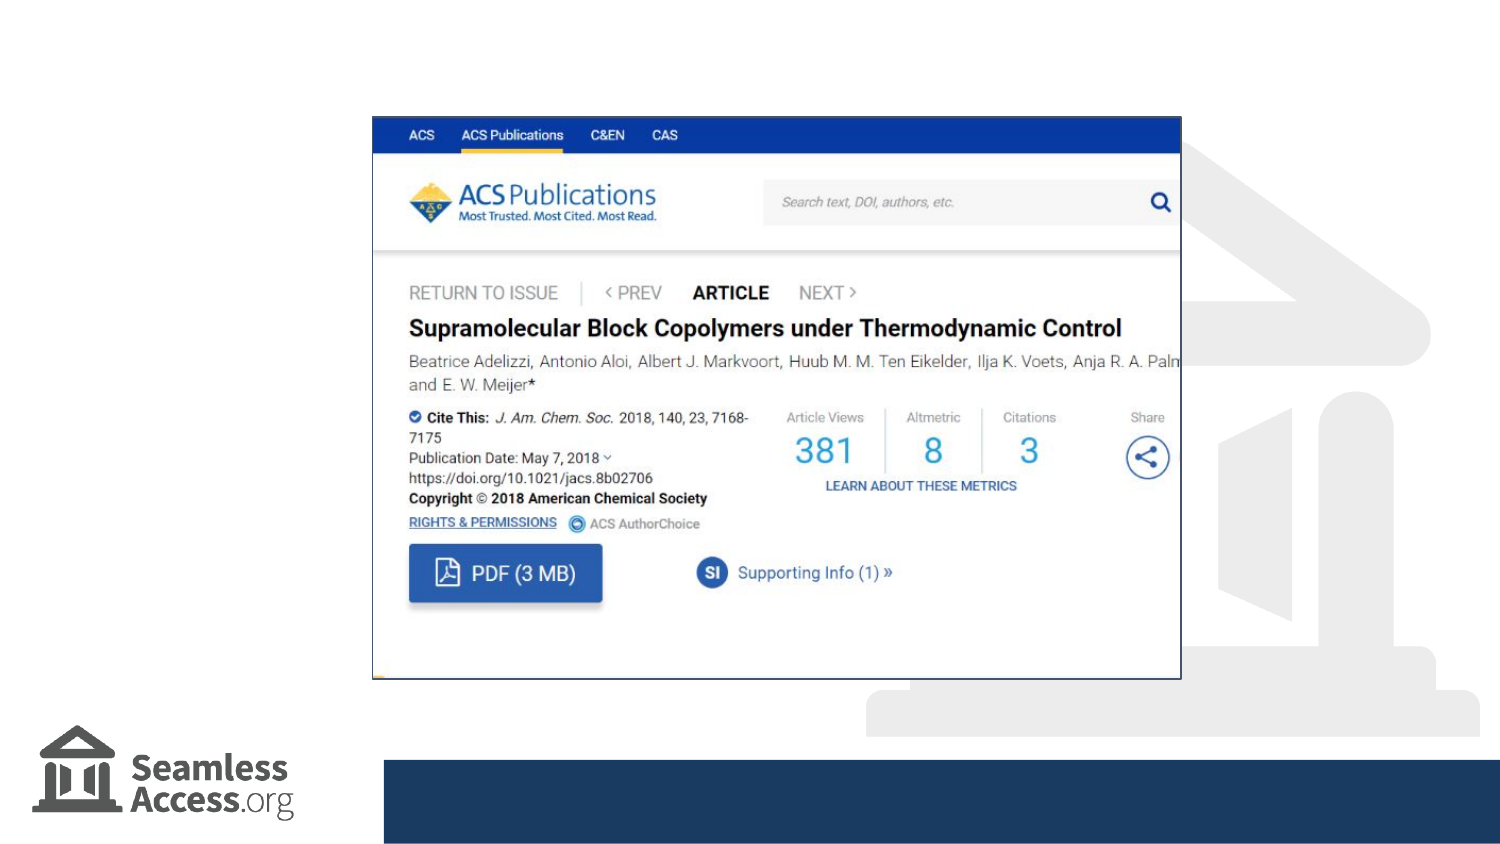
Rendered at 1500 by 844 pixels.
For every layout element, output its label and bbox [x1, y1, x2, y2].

picture [372, 117, 1181, 679]
picture [32, 725, 294, 821]
